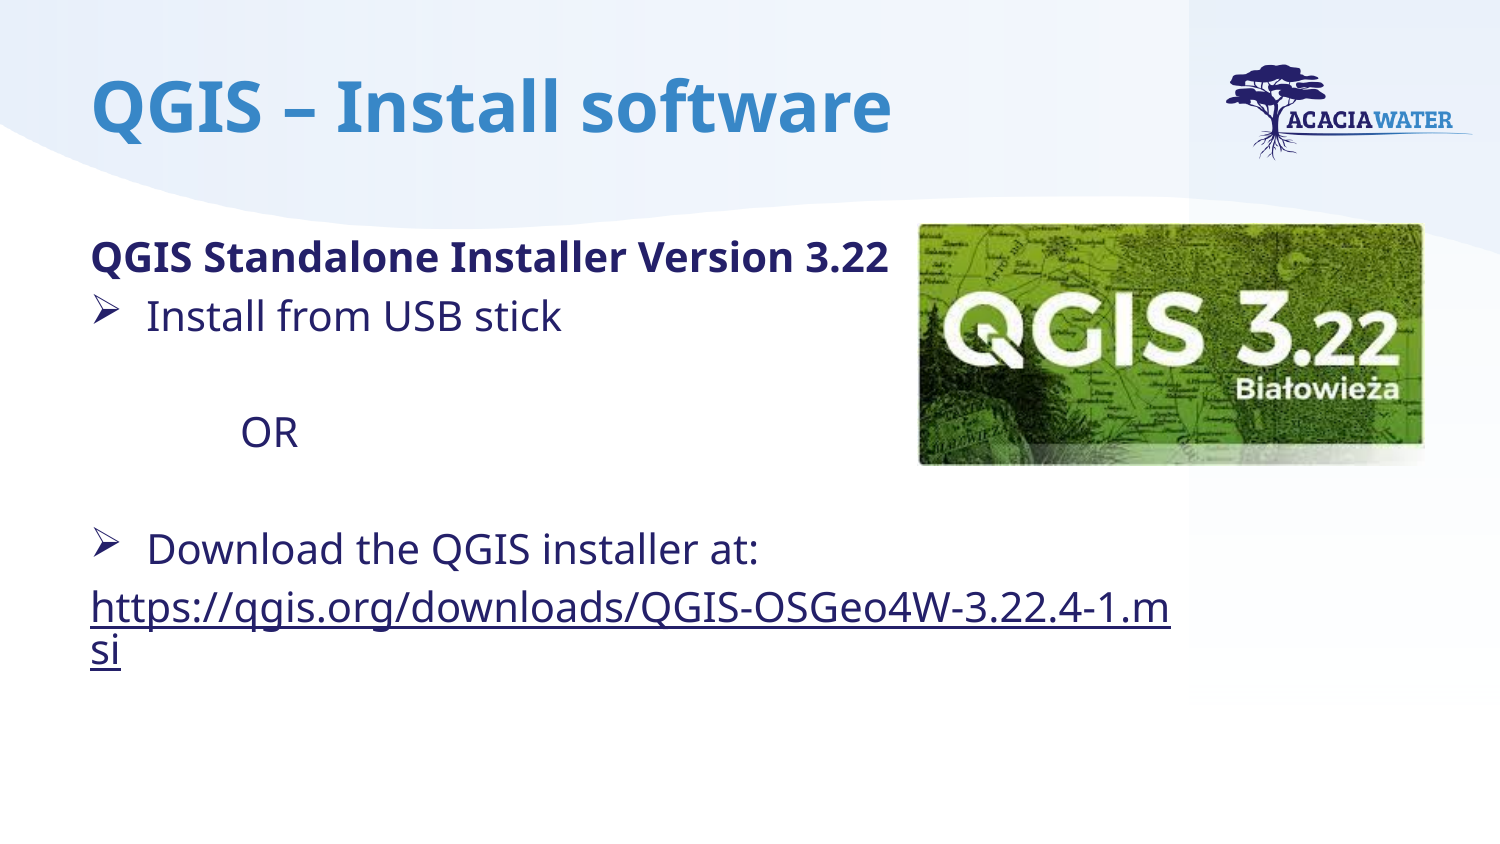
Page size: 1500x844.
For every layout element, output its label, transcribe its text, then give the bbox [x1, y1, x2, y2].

picture [0, 0, 1500, 844]
title QGIS – Install software [75, 33, 1187, 175]
list QGIS Standalone Installer Version 3.22 Install from USB stick OR Download the QGIS installer at: https://qgis.org/downloads/QGIS-OSGeo4W-3.22.4-1.msi [75, 223, 1187, 783]
